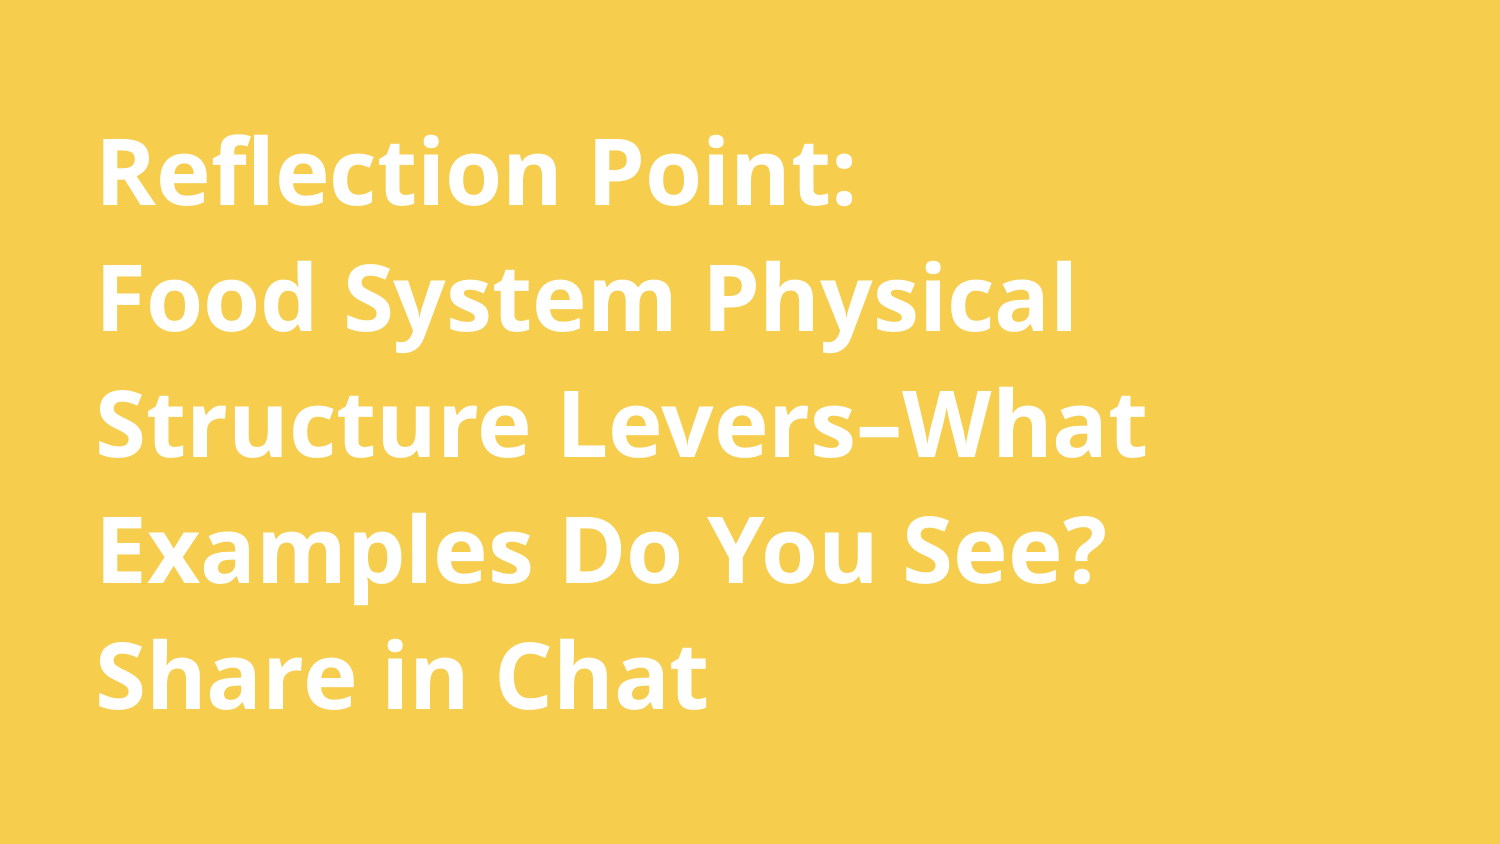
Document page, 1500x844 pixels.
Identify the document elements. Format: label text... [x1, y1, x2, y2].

title Reflection Point: Food System Physical Structure Levers–What Examples Do You See? Share in Chat [80, 86, 1415, 758]
